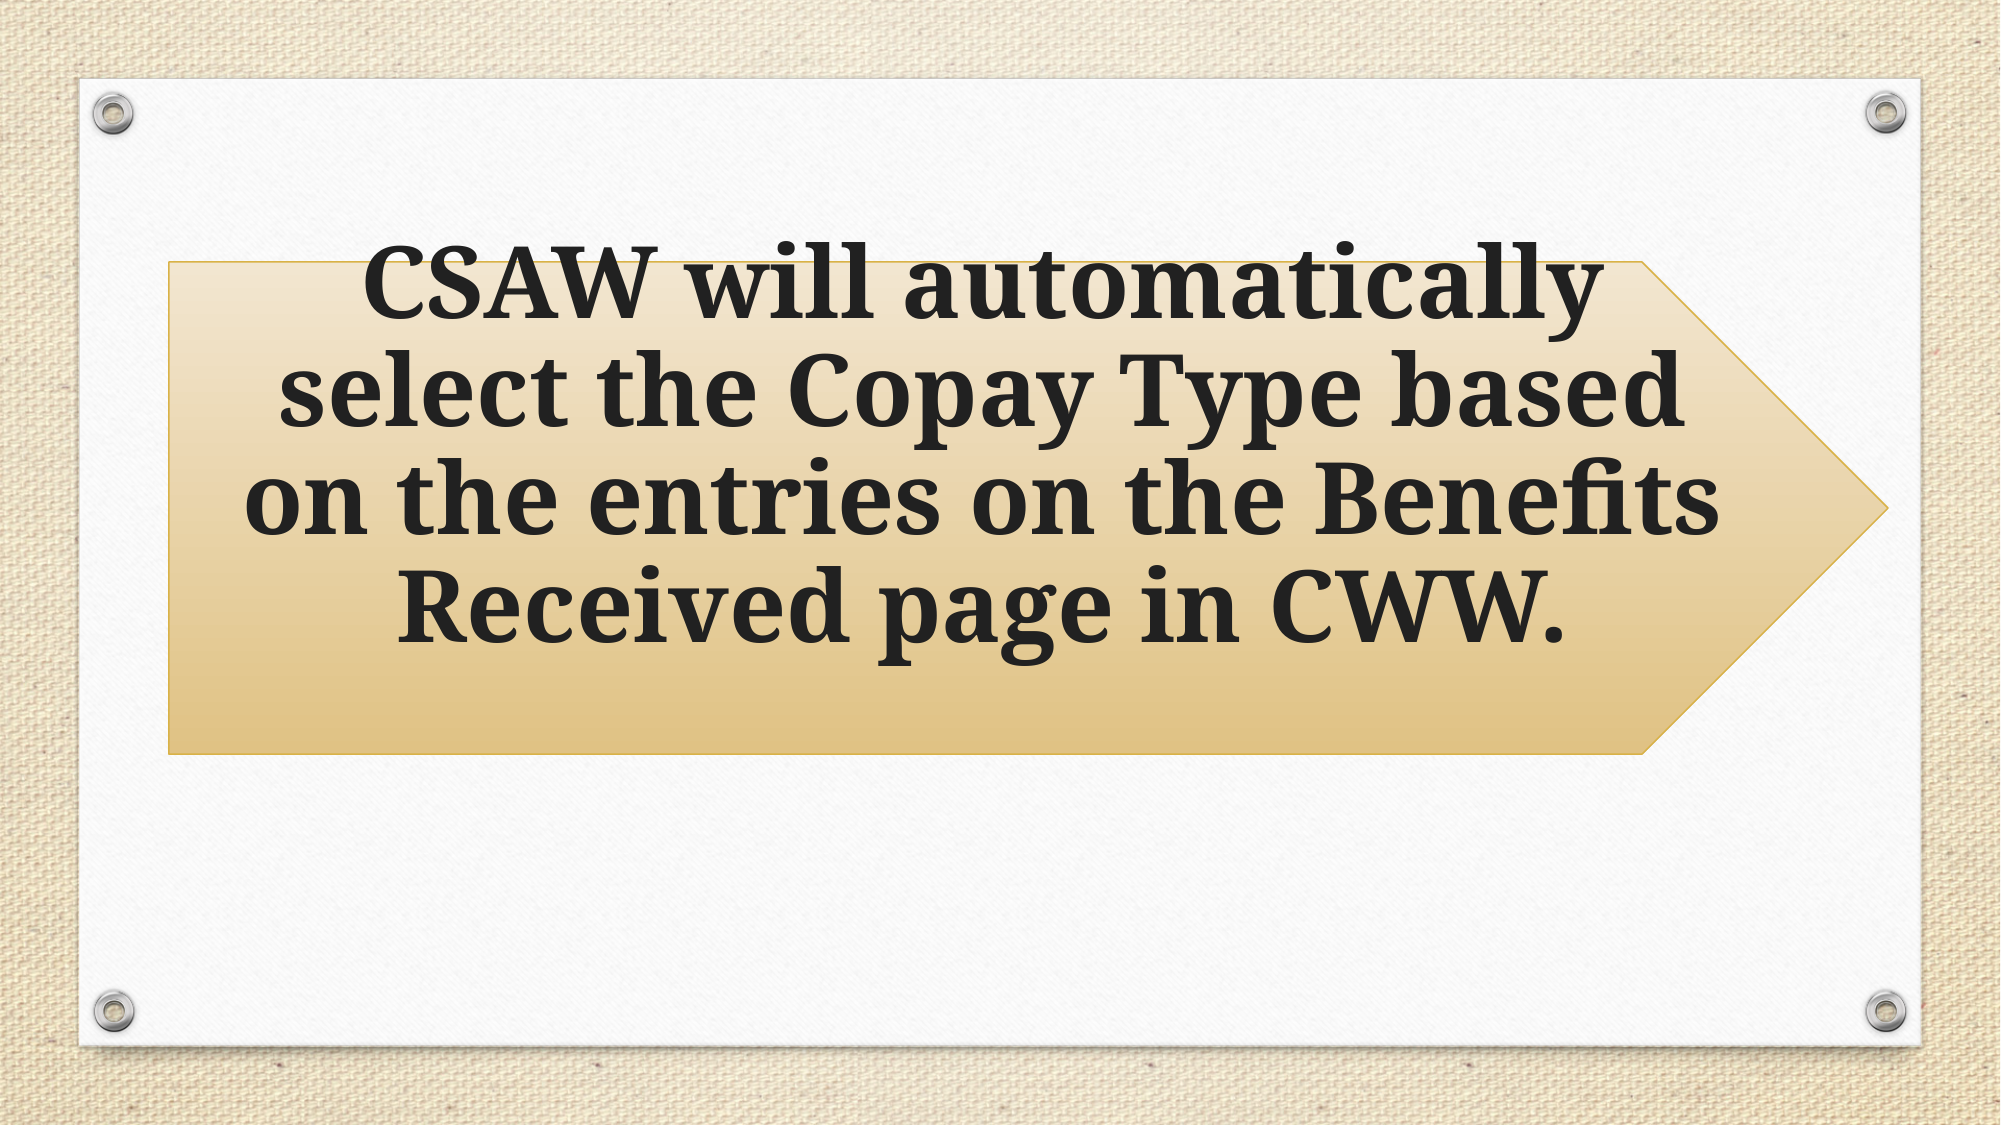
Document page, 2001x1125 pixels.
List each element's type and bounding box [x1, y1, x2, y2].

picture [0, 0, 2001, 1125]
text_box [167, 261, 1890, 755]
